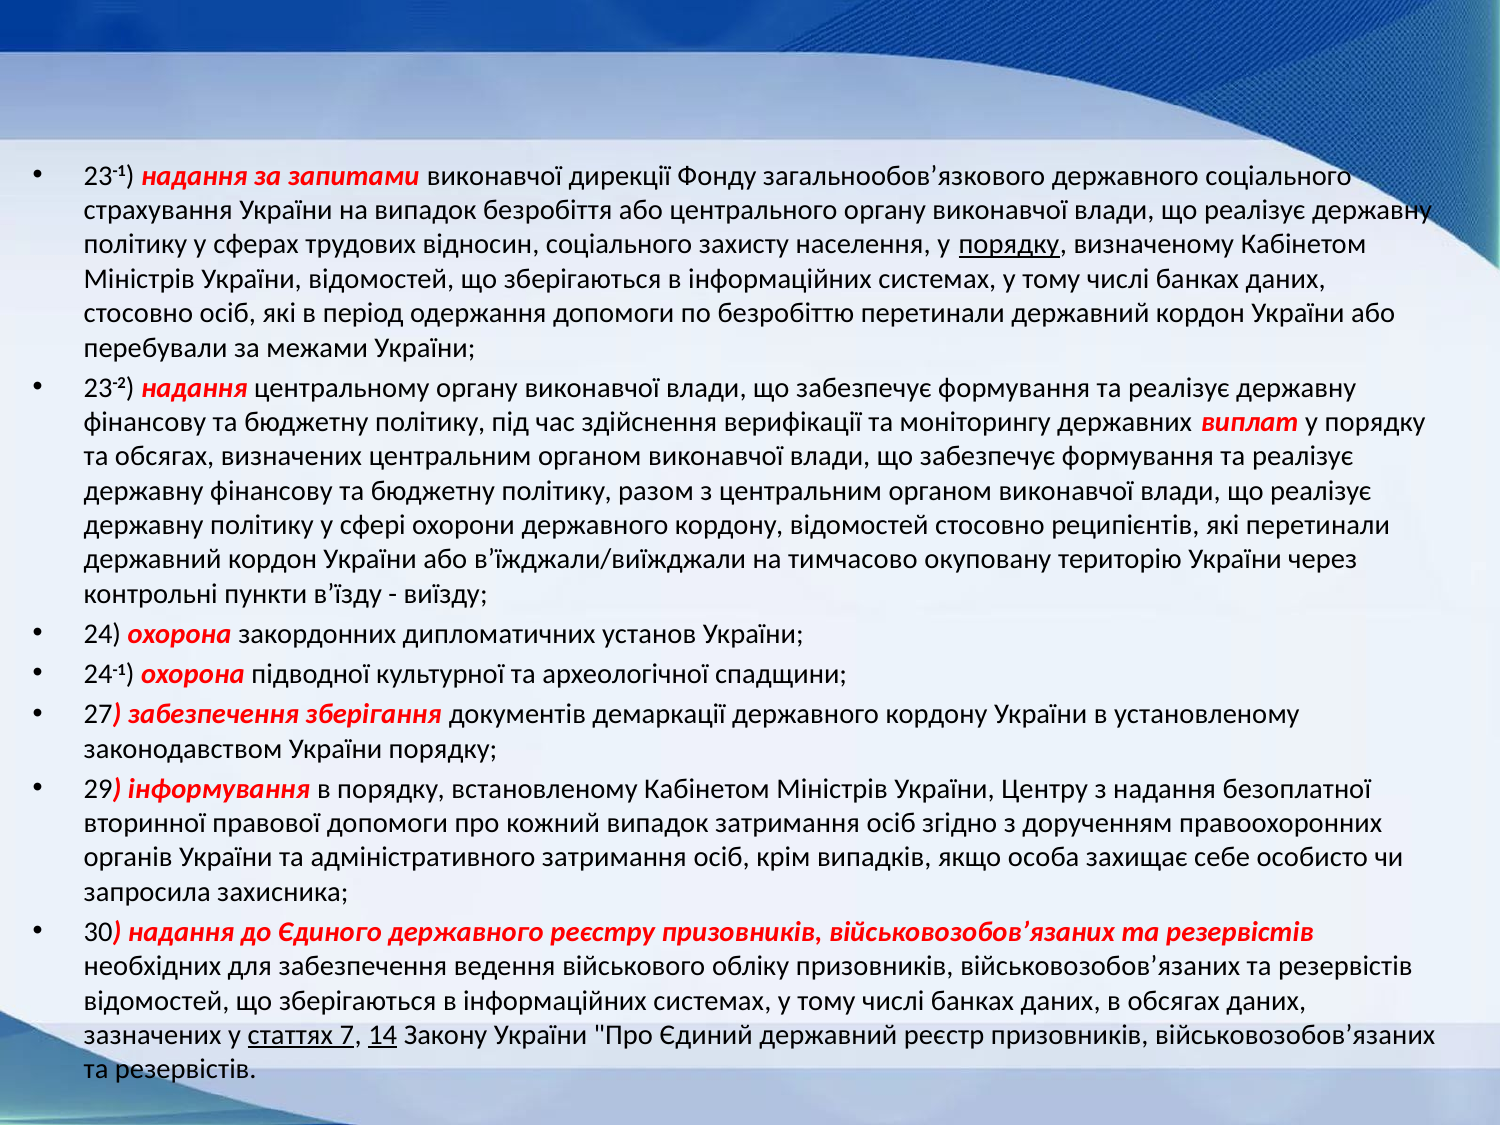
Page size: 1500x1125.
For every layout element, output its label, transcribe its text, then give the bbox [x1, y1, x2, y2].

list 23-1) надання за запитами виконавчої дирекції Фонду загальнообов’язкового державного соціального страхування України на випадок безробіття або центрального органу виконавчої влади, що реалізує державну політику у сферах трудових відносин, соціального захисту населення, у порядку, визначеному Кабінетом Міністрів України, відомостей, що зберігаються в інформаційних системах, у тому числі банках даних, стосовно осіб, які в період одержання допомоги по безробіттю перетинали державний кордон України або перебували за межами України; 23-2) надання центральному органу виконавчої влади, що забезпечує формування та реалізує державну фінансову та бюджетну політику, під час здійснення верифікації та моніторингу державних виплат у порядку та обсягах, визначених центральним органом виконавчої влади, що забезпечує формування та реалізує державну фінансову та бюджетну політику, разом з центральним органом виконавчої влади, що реалізує державну політику у сфері охорони державного кордону, відомостей стосовно реципієнтів, які перетинали державний кордон України або в’їжджали/виїжджали на тимчасово окуповану територію України через контрольні пункти в’їзду - виїзду; 24) охорона закордонних дипломатичних установ України; 24-1) охорона підводної культурної та археологічної спадщини; 27) забезпечення зберігання документів демаркації державного кордону України в установленому законодавством України порядку; 29) інформування в порядку, встановленому Кабінетом Міністрів України, Центру з надання безоплатної вторинної правової допомоги про кожний випадок затримання осіб згідно з дорученням правоохоронних органів України та адміністративного затримання осіб, крім випадків, якщо особа захищає себе особисто чи запросила захисника; 30) надання до Єдиного державного реєстру призовників, військовозобов’язаних та резервістів необхідних для забезпечення ведення військового обліку призовників, військовозобов’язаних та резервістів відомостей, що зберігаються в інформаційних системах, у тому числі банках даних, в обсягах даних, зазначених у статтях 7, 14 Закону України "Про Єдиний державний реєстр призовників, військовозобов’язаних та резервістів. [17, 149, 1459, 1106]
picture [0, 0, 1500, 1125]
